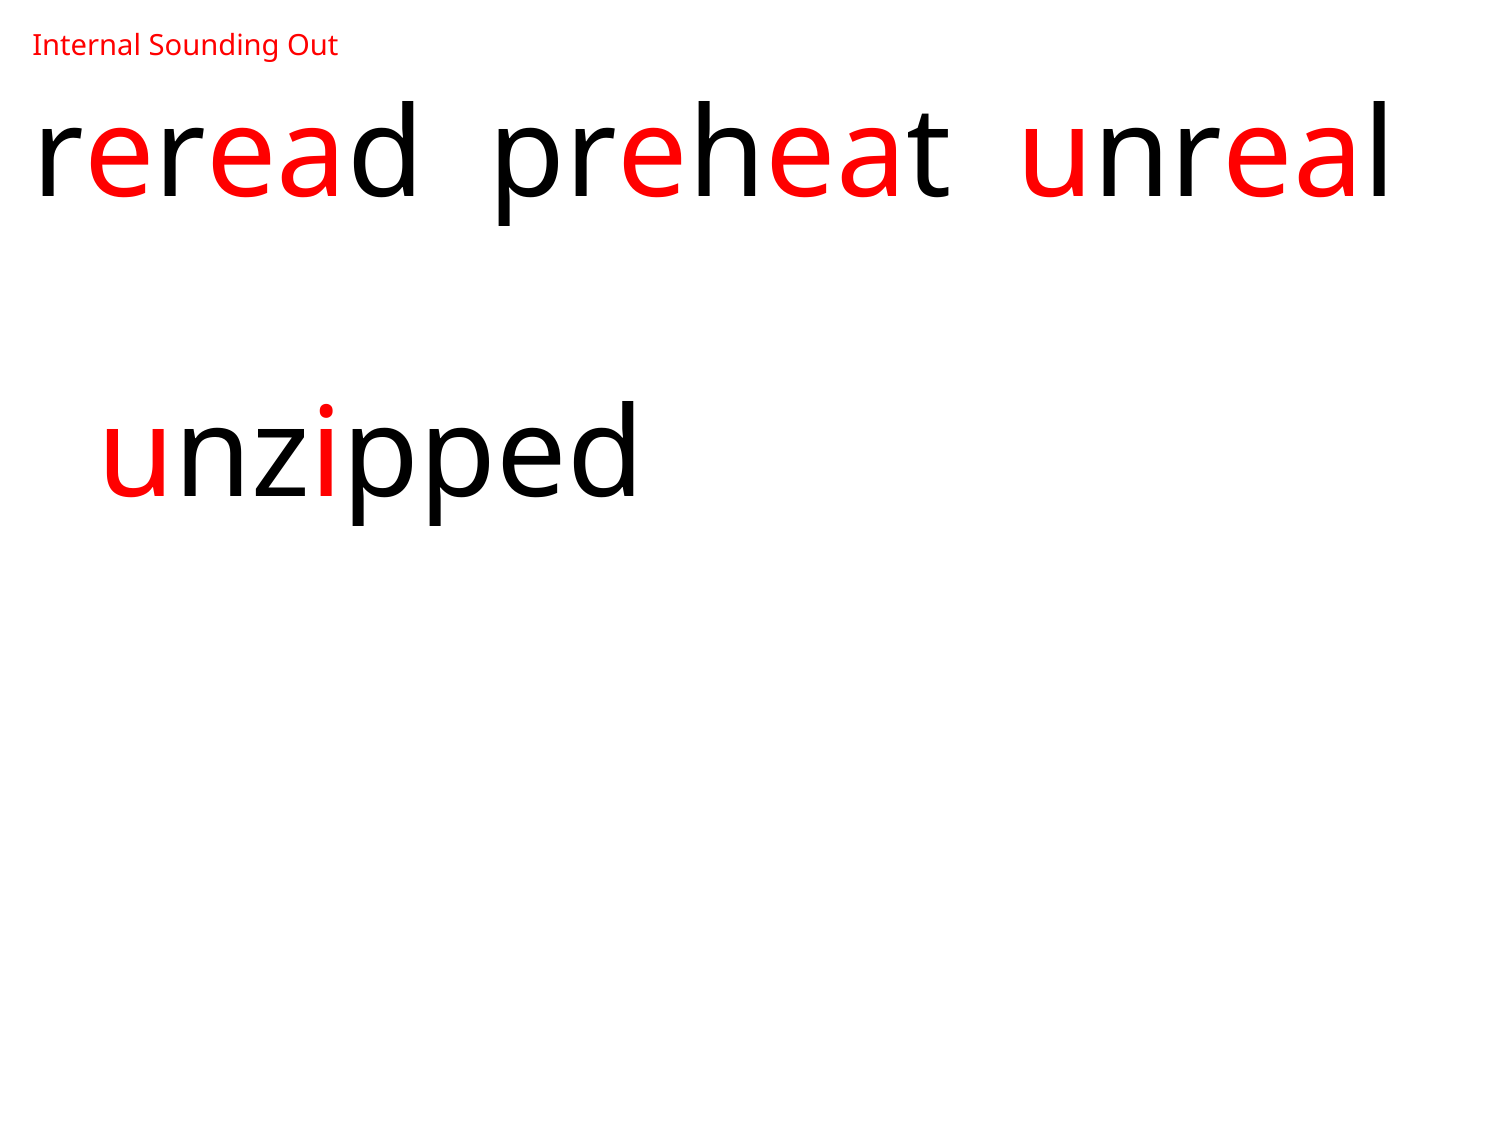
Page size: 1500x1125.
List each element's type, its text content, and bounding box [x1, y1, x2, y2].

text_box Internal Sounding Out [17, 18, 486, 69]
text_box reread preheat unreal unzipped [17, 64, 1476, 530]
